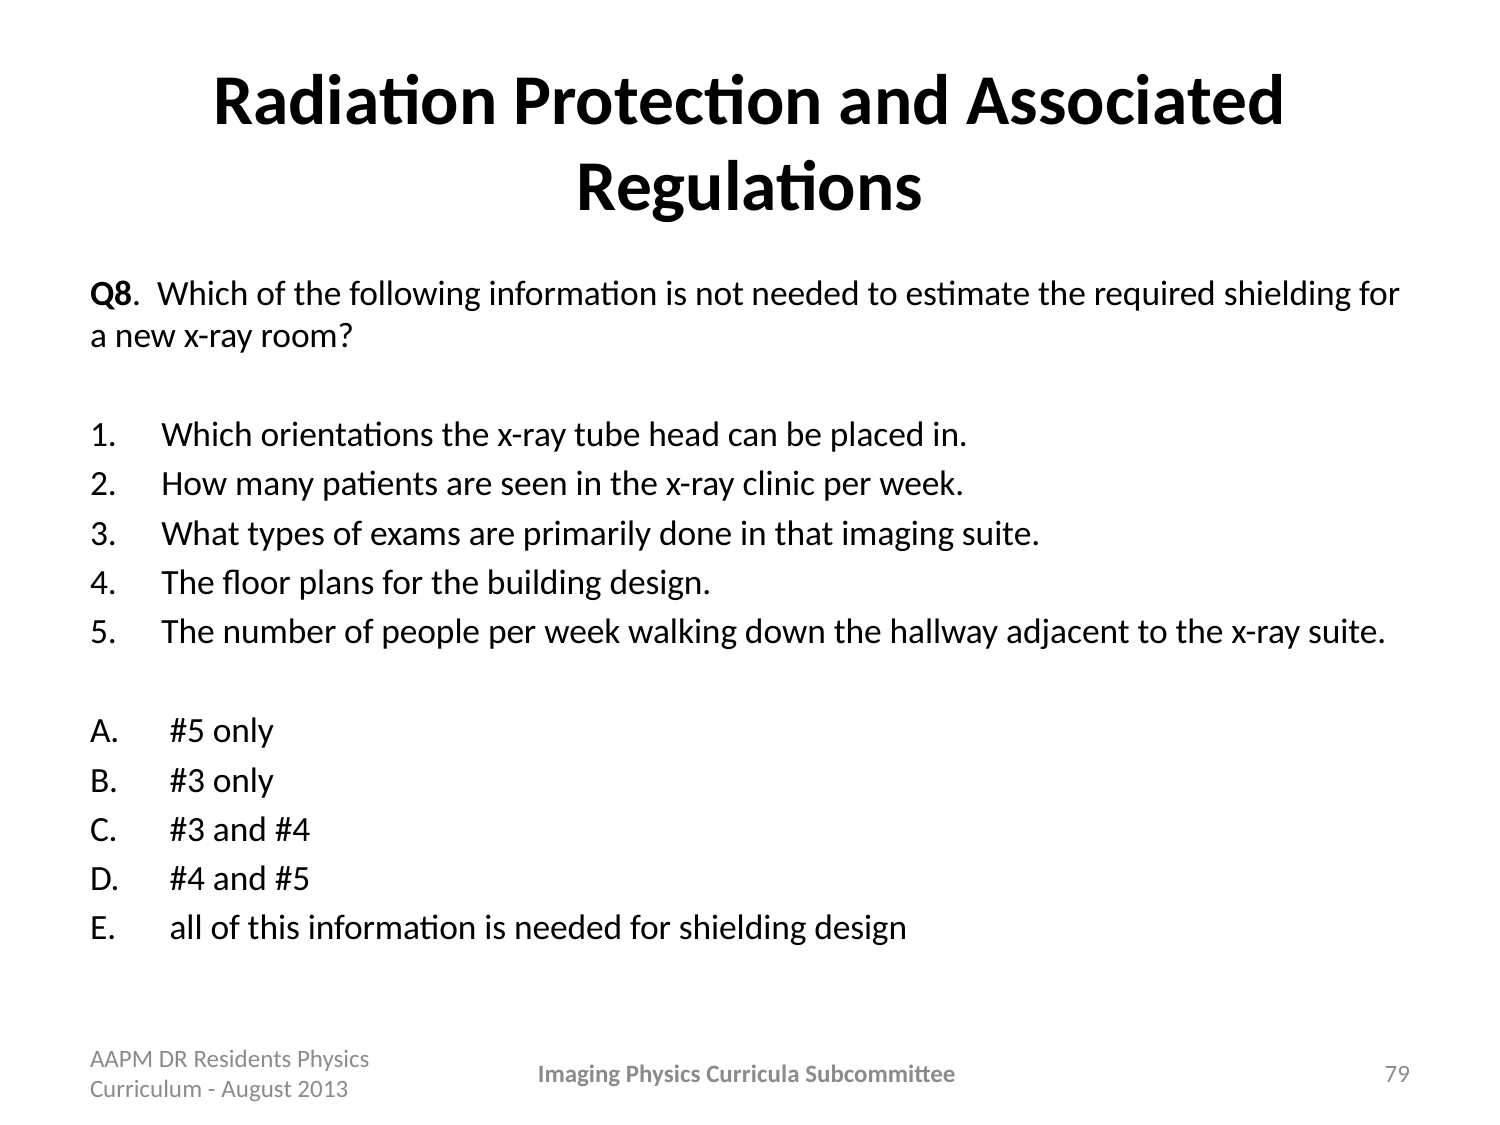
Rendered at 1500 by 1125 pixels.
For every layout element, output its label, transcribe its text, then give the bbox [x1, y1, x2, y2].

footer Imaging Physics Curricula Subcommittee [512, 1042, 988, 1103]
title Radiation Protection and Associated Regulations [75, 45, 1425, 233]
slide_number 79 [1074, 1042, 1425, 1103]
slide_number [75, 1042, 425, 1103]
list Q8. Which of the following information is not needed to estimate the required shielding for a new x-ray room? Which orientations the x-ray tube head can be placed in. How many patients are seen in the x-ray clinic per week. What types of exams are primarily done in that imaging suite. The floor plans for the building design. The number of people per week walking down the hallway adjacent to the x-ray suite. A. #5 only B. #3 only C. #3 and #4 D. #4 and #5 E. all of this information is needed for shielding design [75, 262, 1425, 1005]
